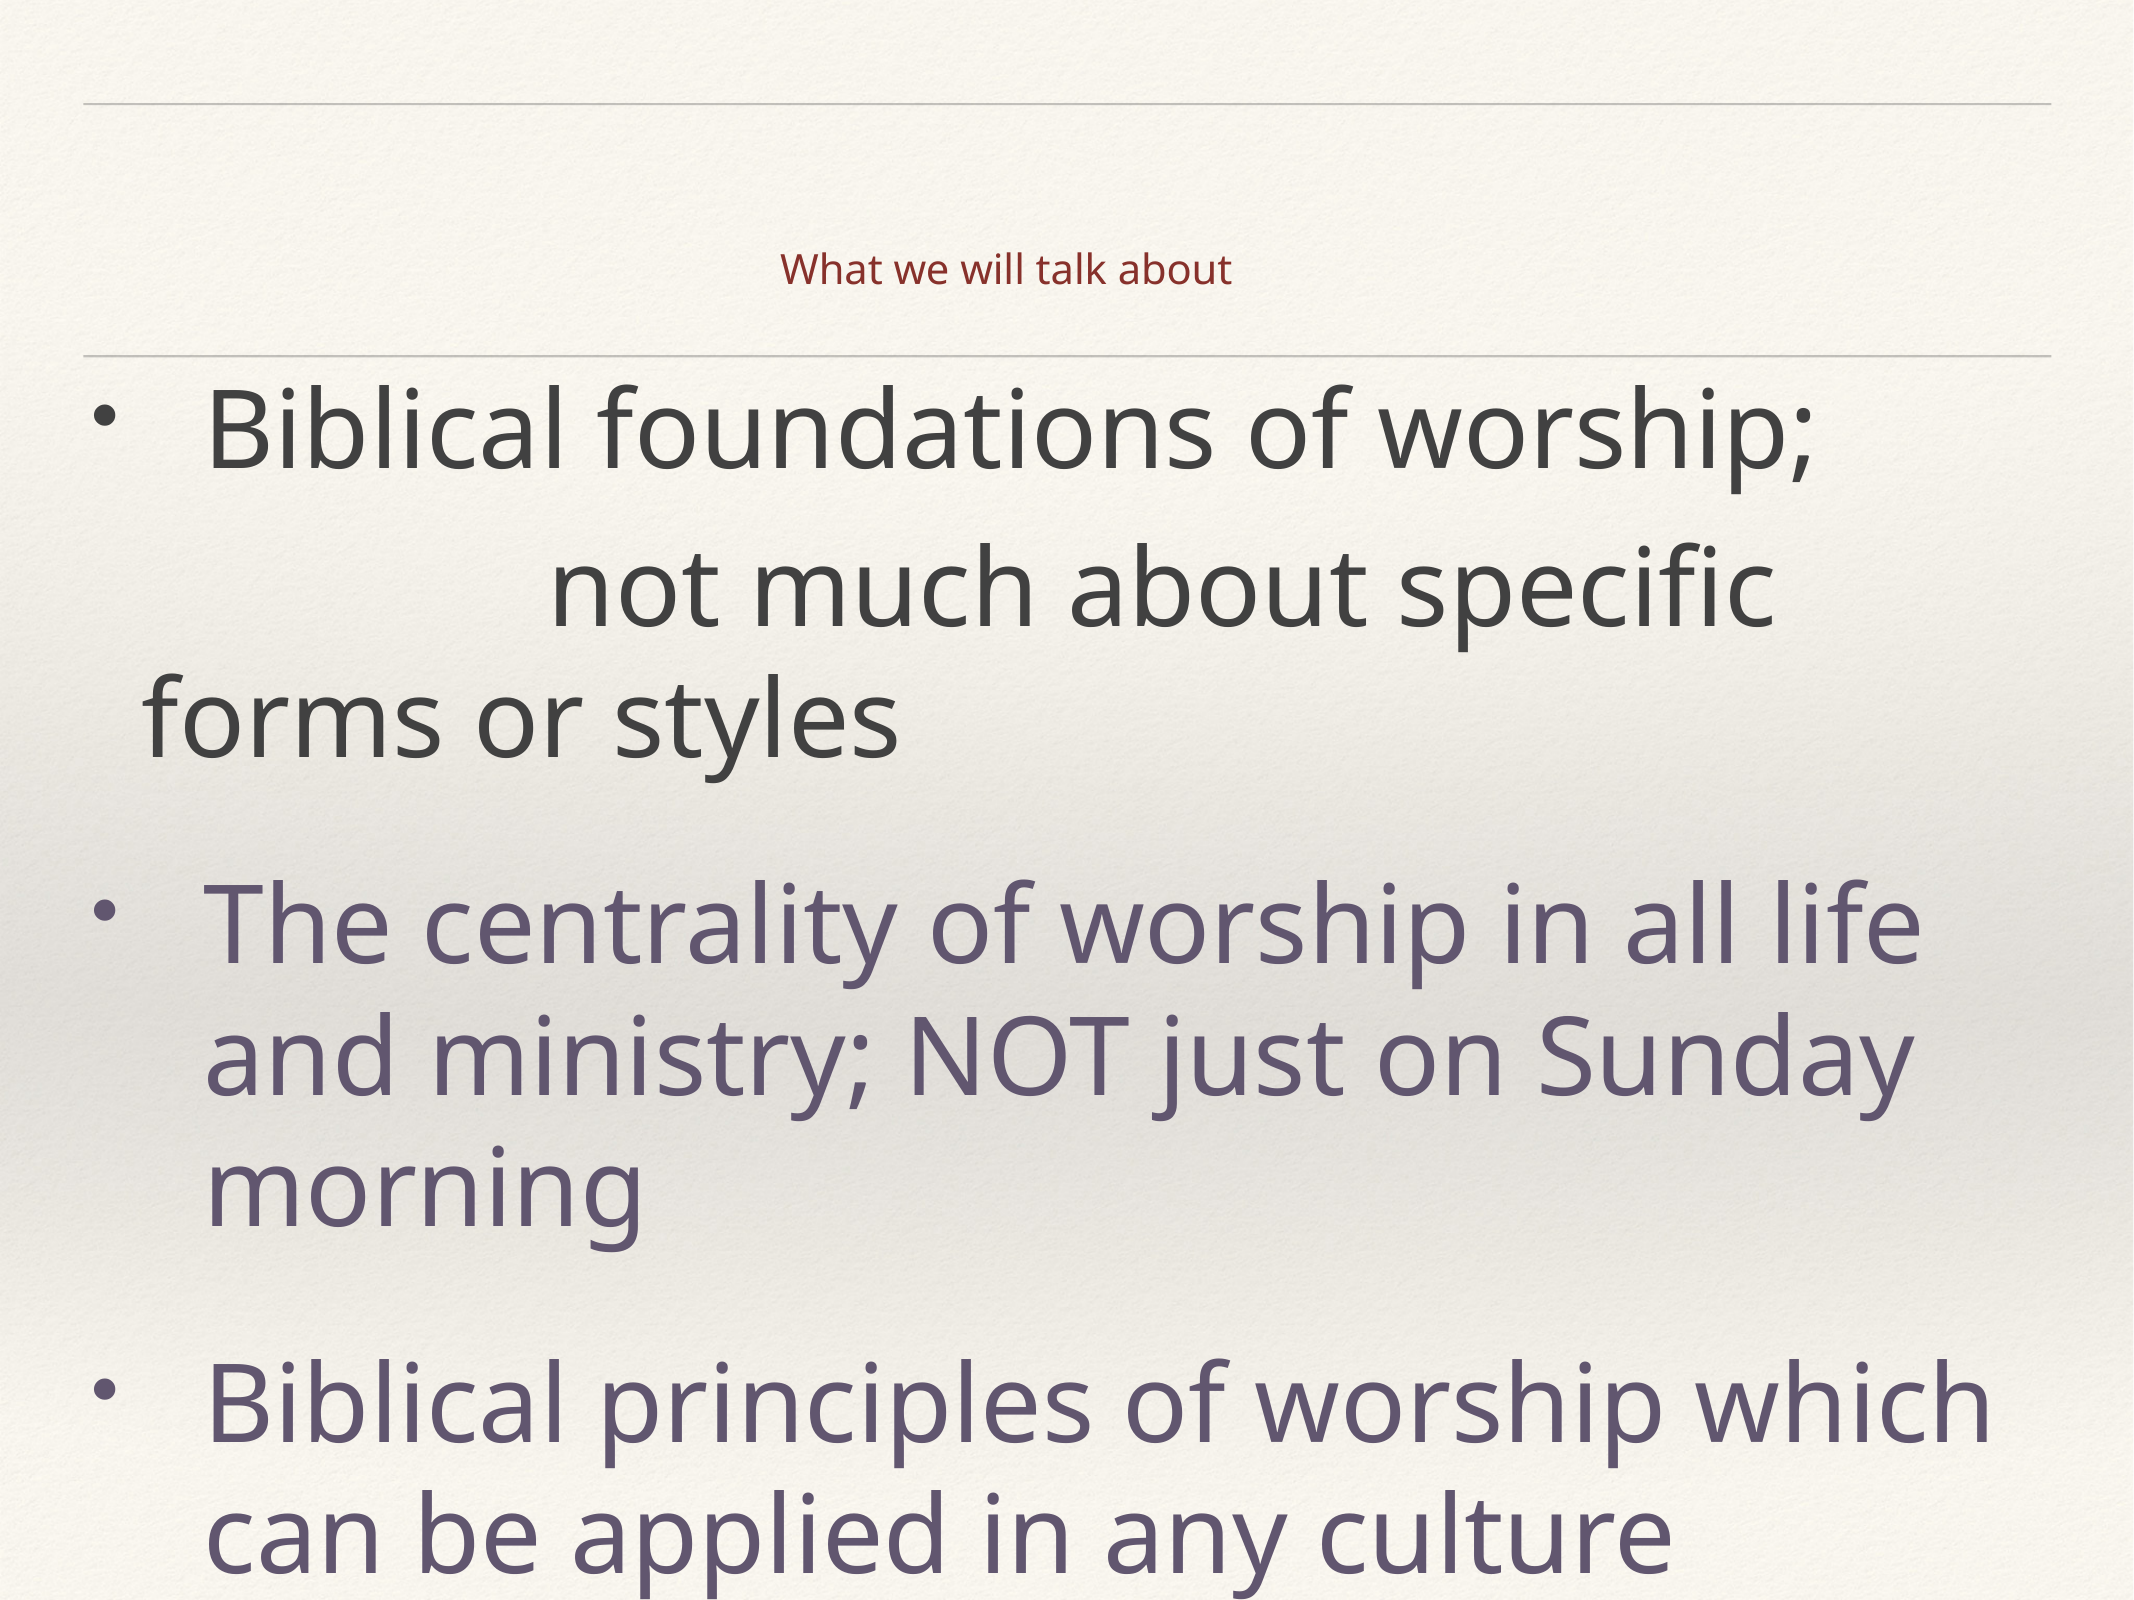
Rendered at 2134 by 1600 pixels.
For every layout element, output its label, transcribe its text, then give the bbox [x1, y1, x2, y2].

list Biblical foundations of worship; not much about specific forms or styles The centrality of worship in all life and ministry; NOT just on Sunday morning Biblical principles of worship which can be applied in any culture [82, 476, 2051, 1478]
title What we will talk about [22, 105, 1991, 307]
picture [0, 0, 2134, 1600]
